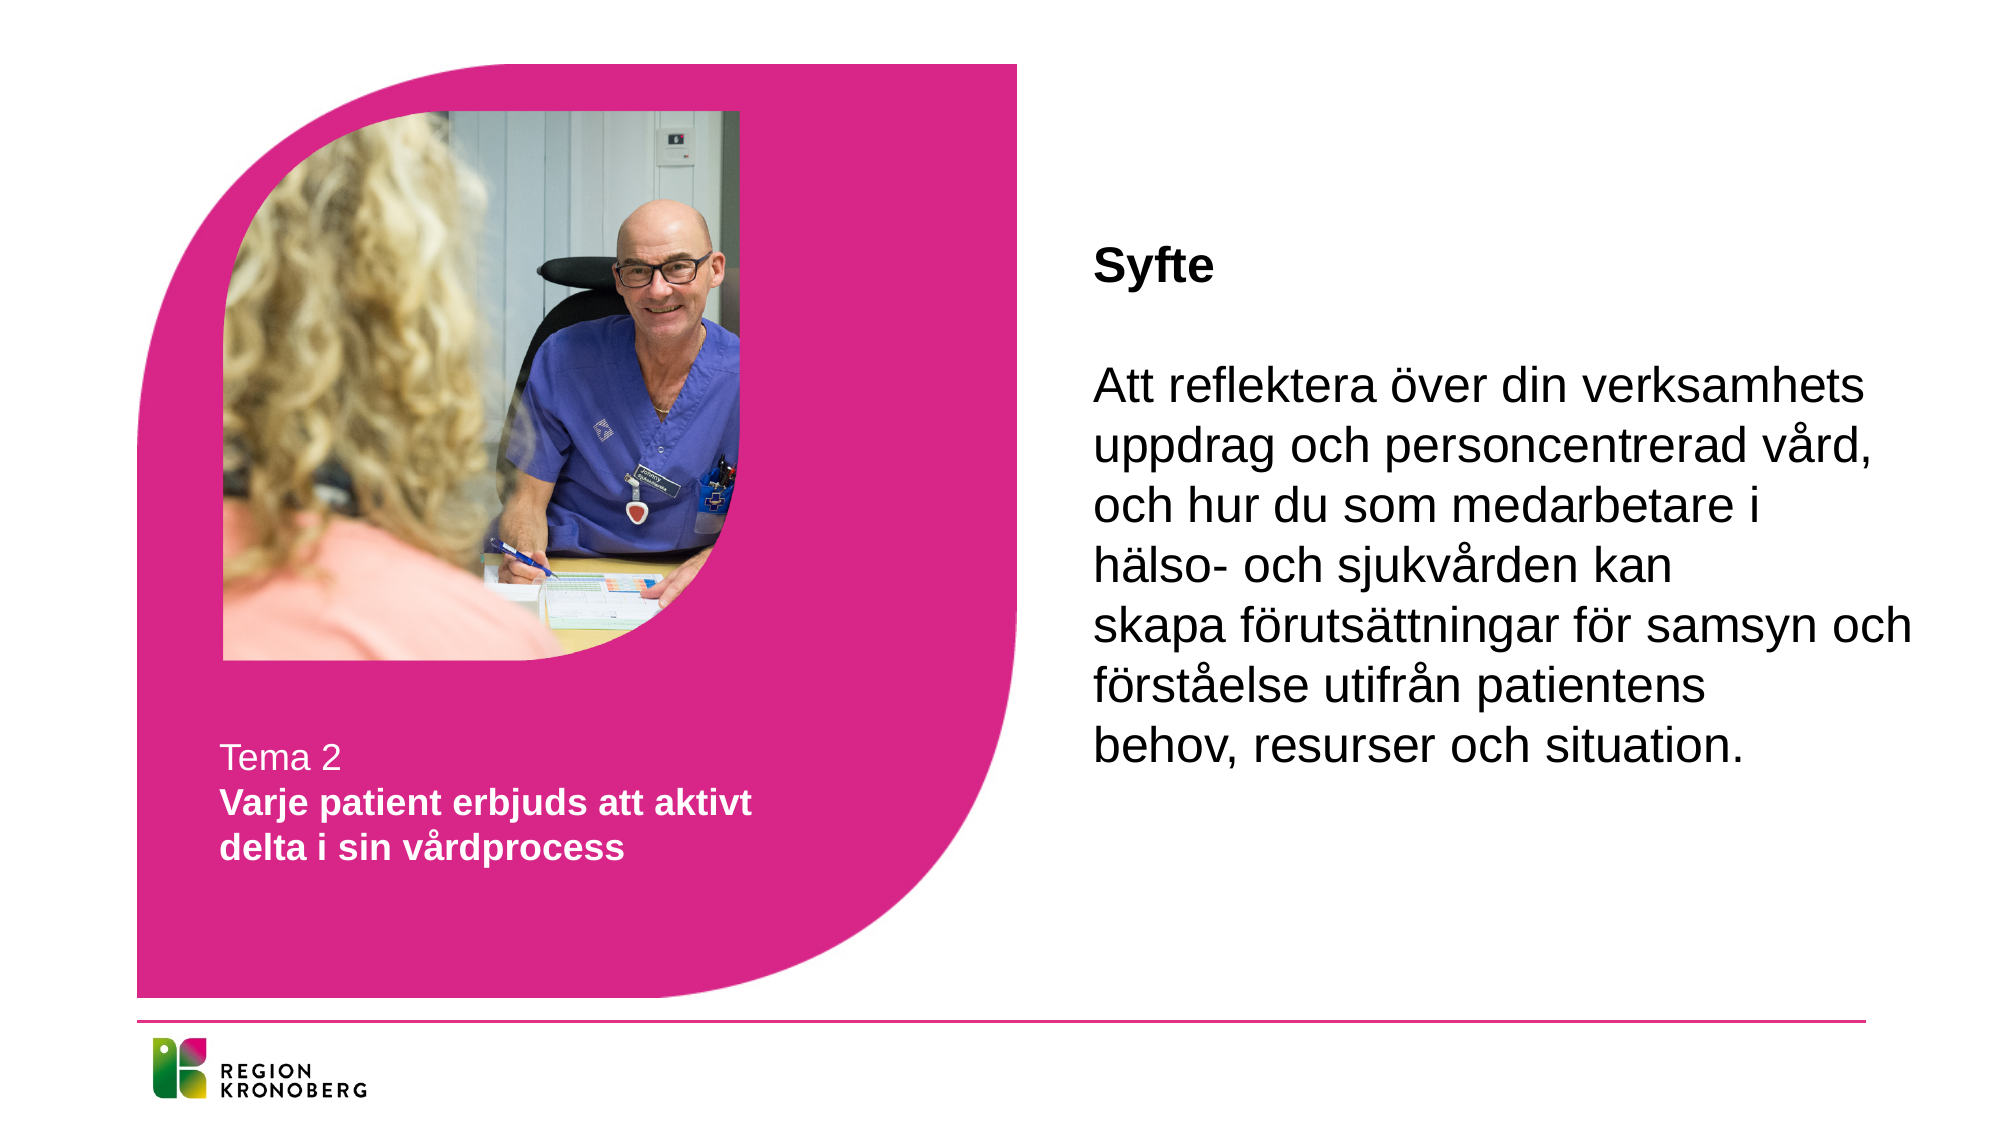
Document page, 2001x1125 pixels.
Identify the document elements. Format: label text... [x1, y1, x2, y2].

text_box Syfte Att reflektera över din verksamhets uppdrag och personcentrerad vård, och hur du som medarbetare i hälso- och sjukvården kan skapa förutsättningar för samsyn och förståelse utifrån patientens behov, resurser och situation. [1078, 164, 2000, 780]
picture [137, 64, 1017, 998]
picture [147, 1033, 373, 1103]
